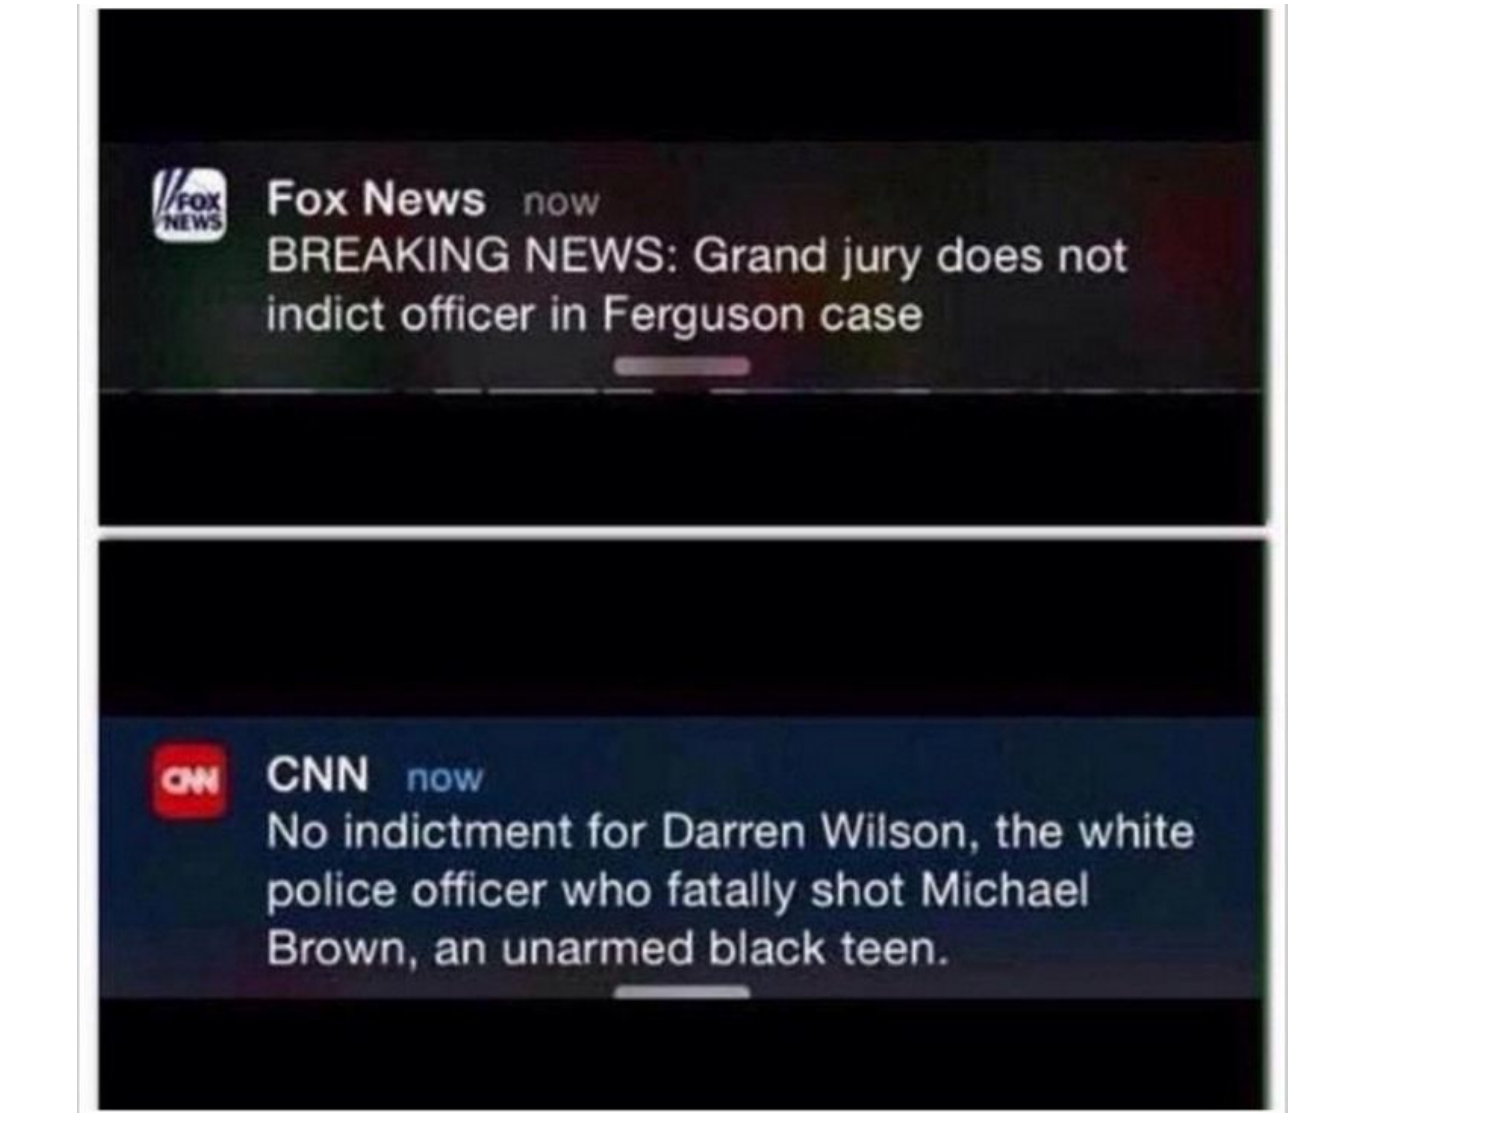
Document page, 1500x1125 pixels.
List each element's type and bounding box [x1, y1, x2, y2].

picture [77, 3, 1288, 1113]
